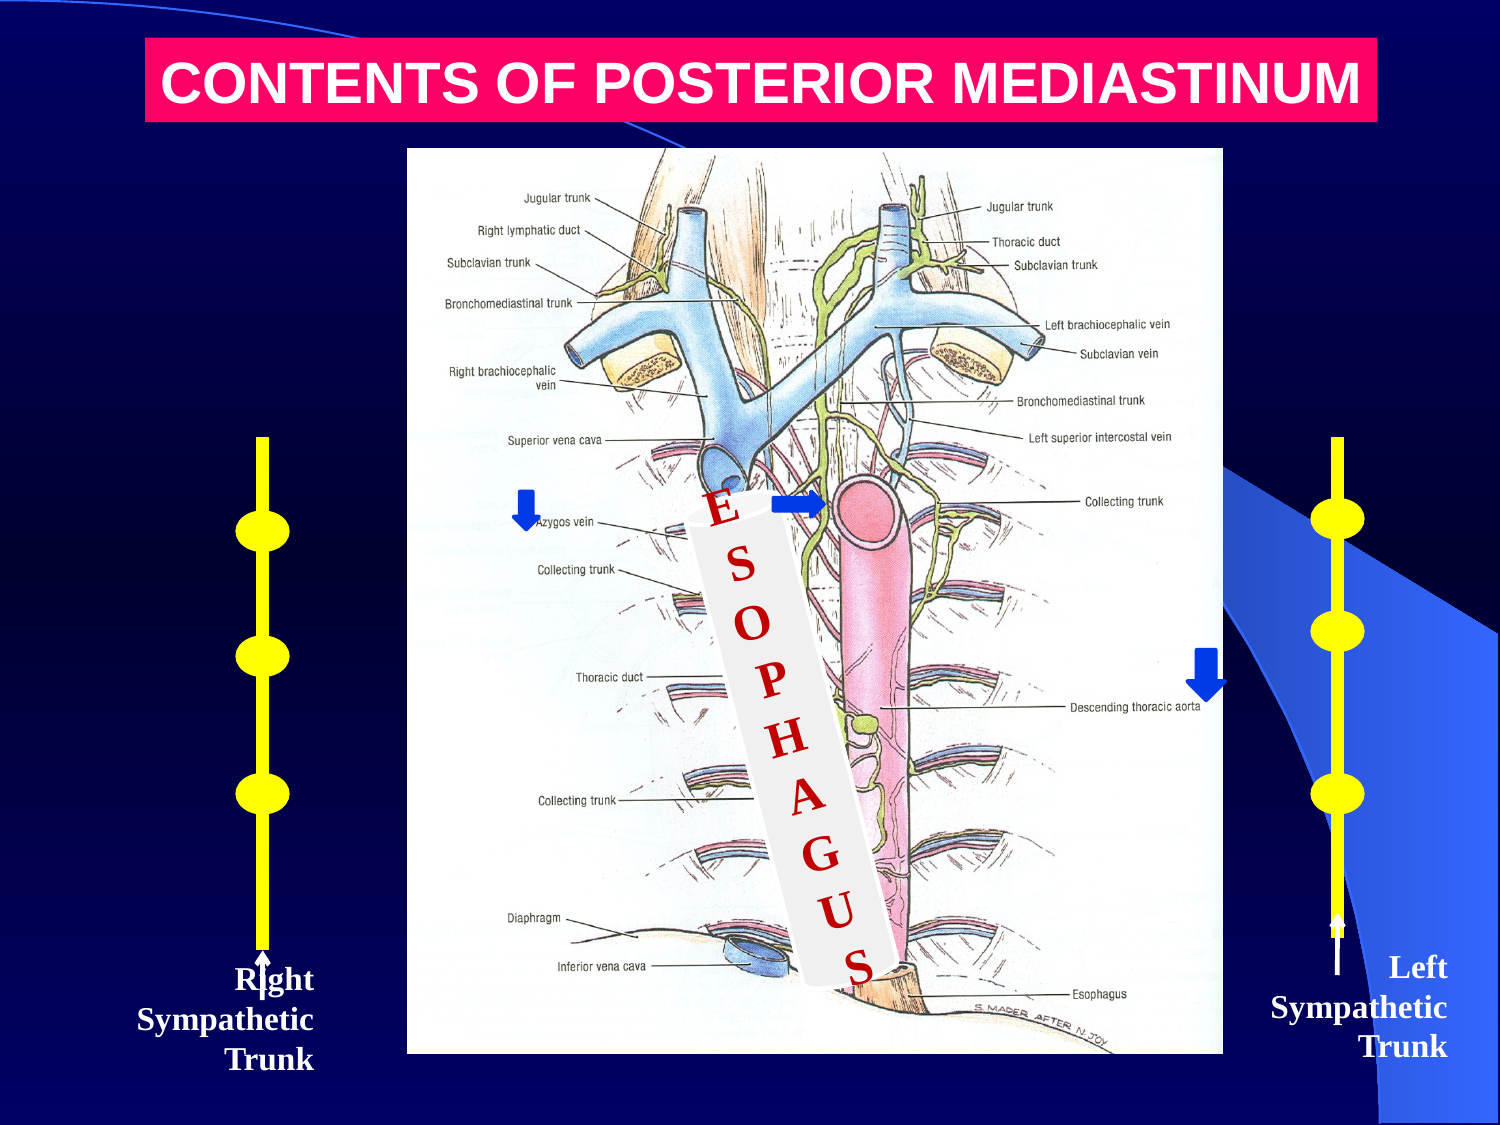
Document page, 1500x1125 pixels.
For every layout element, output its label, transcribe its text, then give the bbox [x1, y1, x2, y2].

picture [407, 148, 1223, 1055]
text_box [235, 510, 290, 553]
text_box [235, 635, 290, 678]
text_box [1310, 772, 1365, 815]
text_box [1310, 610, 1365, 653]
text_box CONTENTS OF POSTERIOR MEDIASTINUM [145, 37, 1378, 123]
text_box [1310, 497, 1365, 540]
text_box Right Sympathetic Trunk [121, 949, 329, 1085]
text_box [235, 772, 290, 815]
text_box Left Sympathetic Trunk [1247, 937, 1463, 1072]
